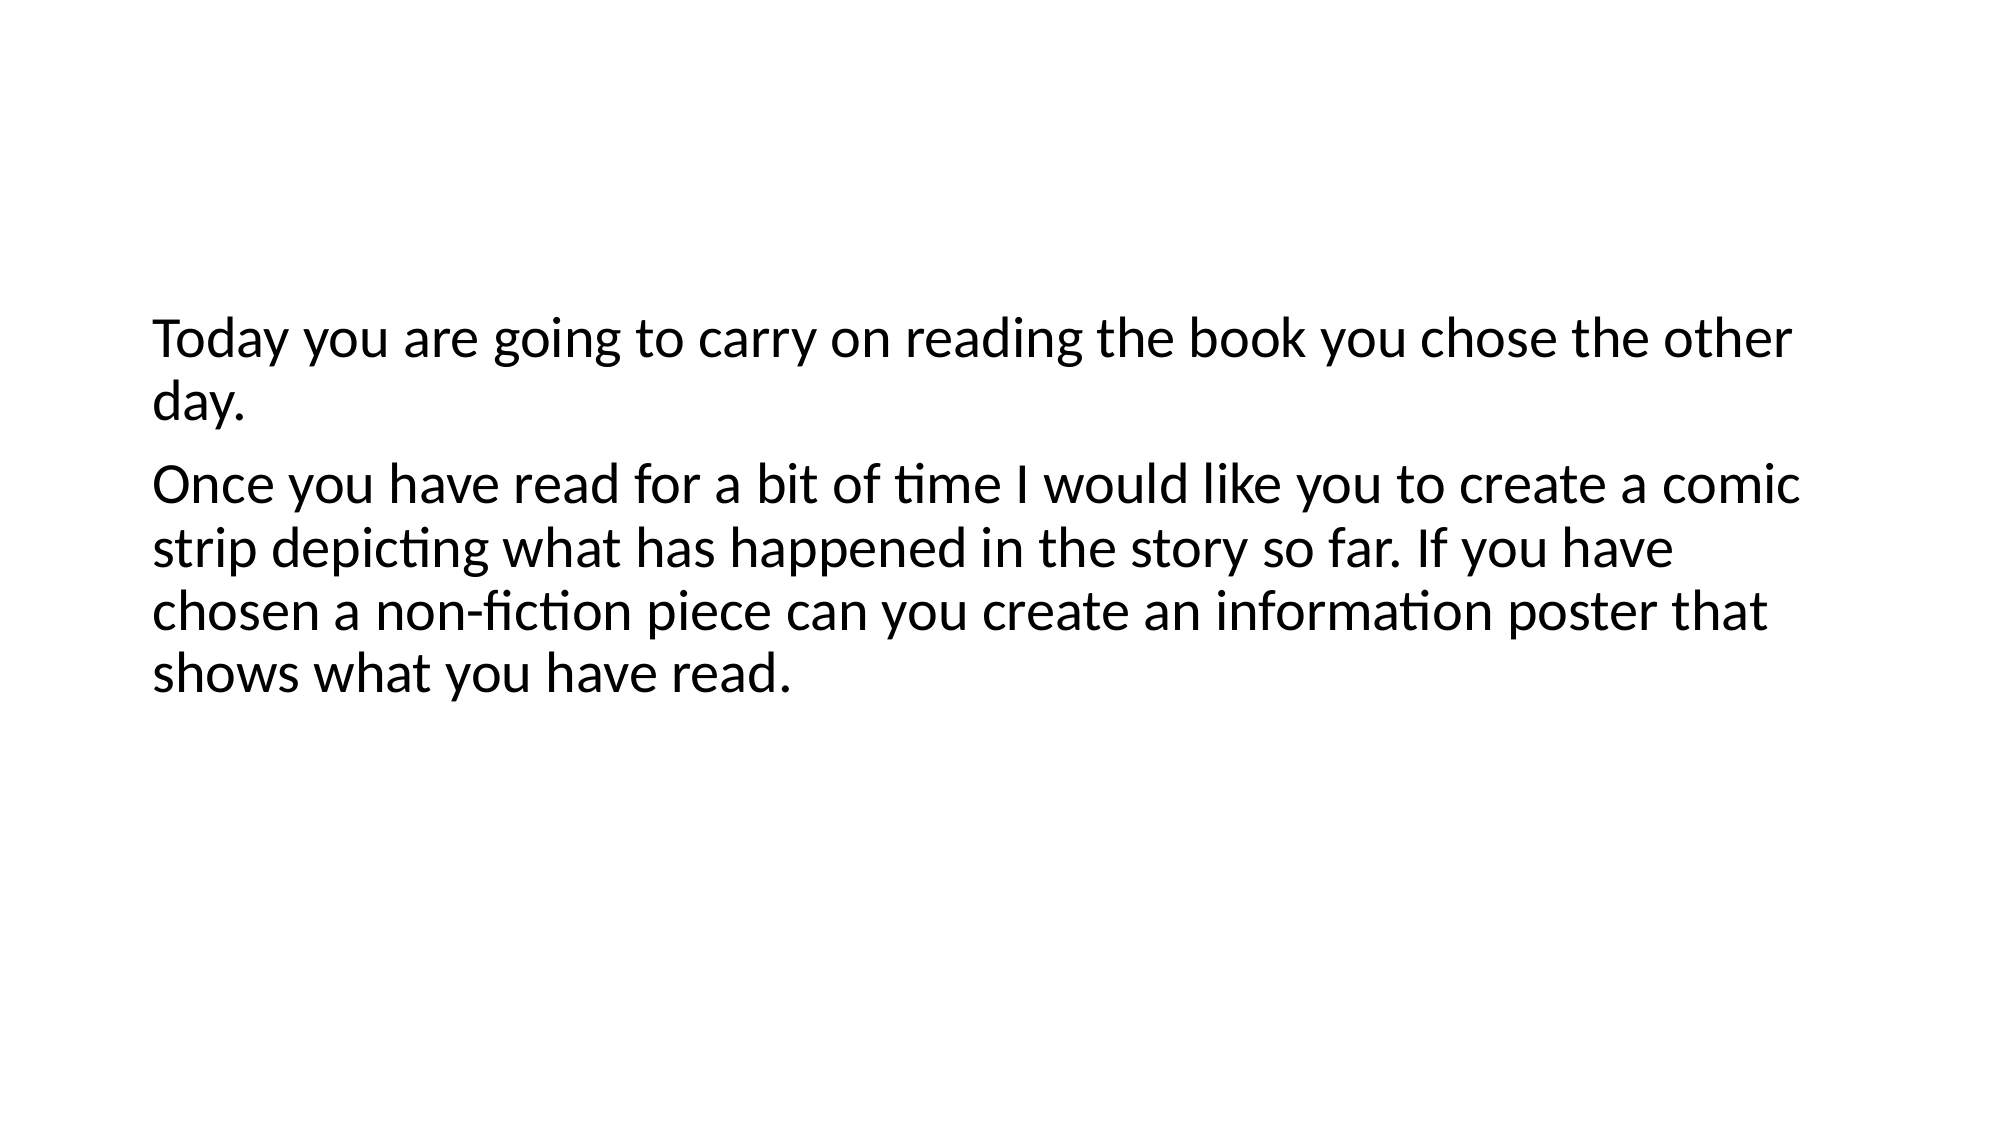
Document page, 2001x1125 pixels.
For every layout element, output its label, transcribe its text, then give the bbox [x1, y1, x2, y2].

list Today you are going to carry on reading the book you chose the other day. Once you have read for a bit of time I would like you to create a comic strip depicting what has happened in the story so far. If you have chosen a non-fiction piece can you create an information poster that shows what you have read. [137, 299, 1863, 1014]
